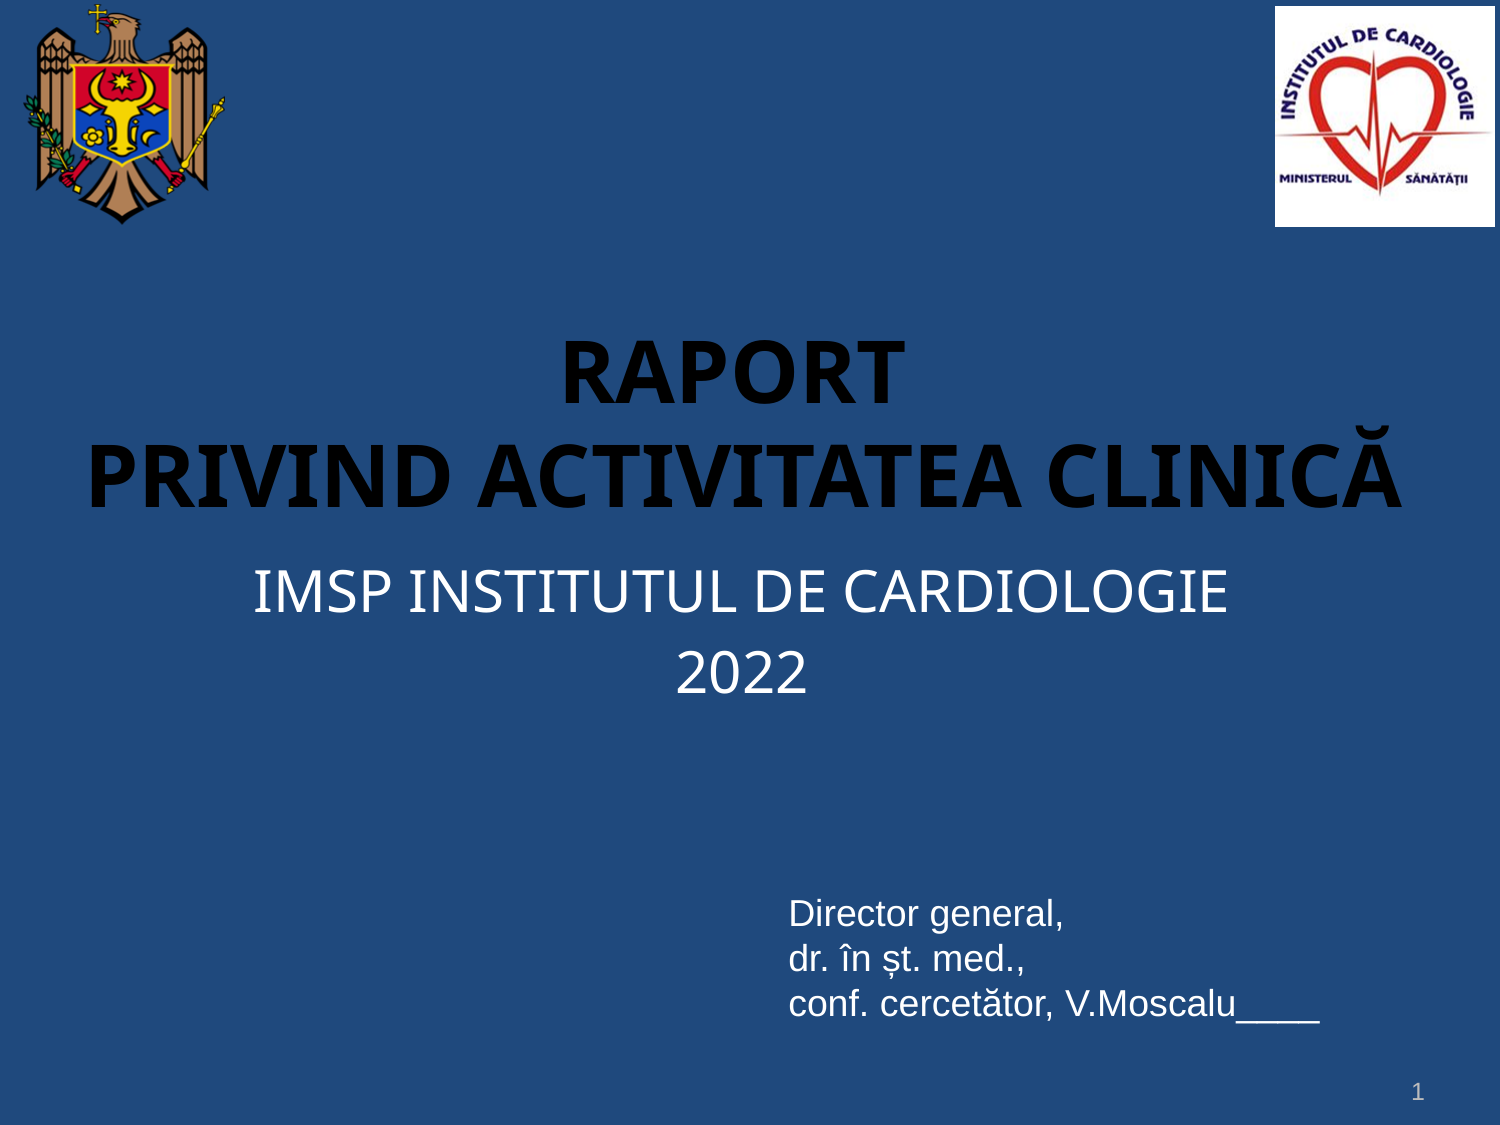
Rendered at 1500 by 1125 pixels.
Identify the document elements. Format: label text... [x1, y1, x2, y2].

text_box Director general, dr. în șt. med., conf. cercetător, V.Moscalu____ [773, 881, 1436, 1032]
title RAPORT PRIVIND ACTIVITATEA CLINICĂ [69, 224, 1420, 525]
subtitle IMSP INSTITUTUL DE CARDIOLOGIE 2022 [225, 546, 1275, 834]
slide_number 1 [1299, 1052, 1425, 1113]
picture [1274, 6, 1496, 228]
picture [23, 4, 226, 226]
